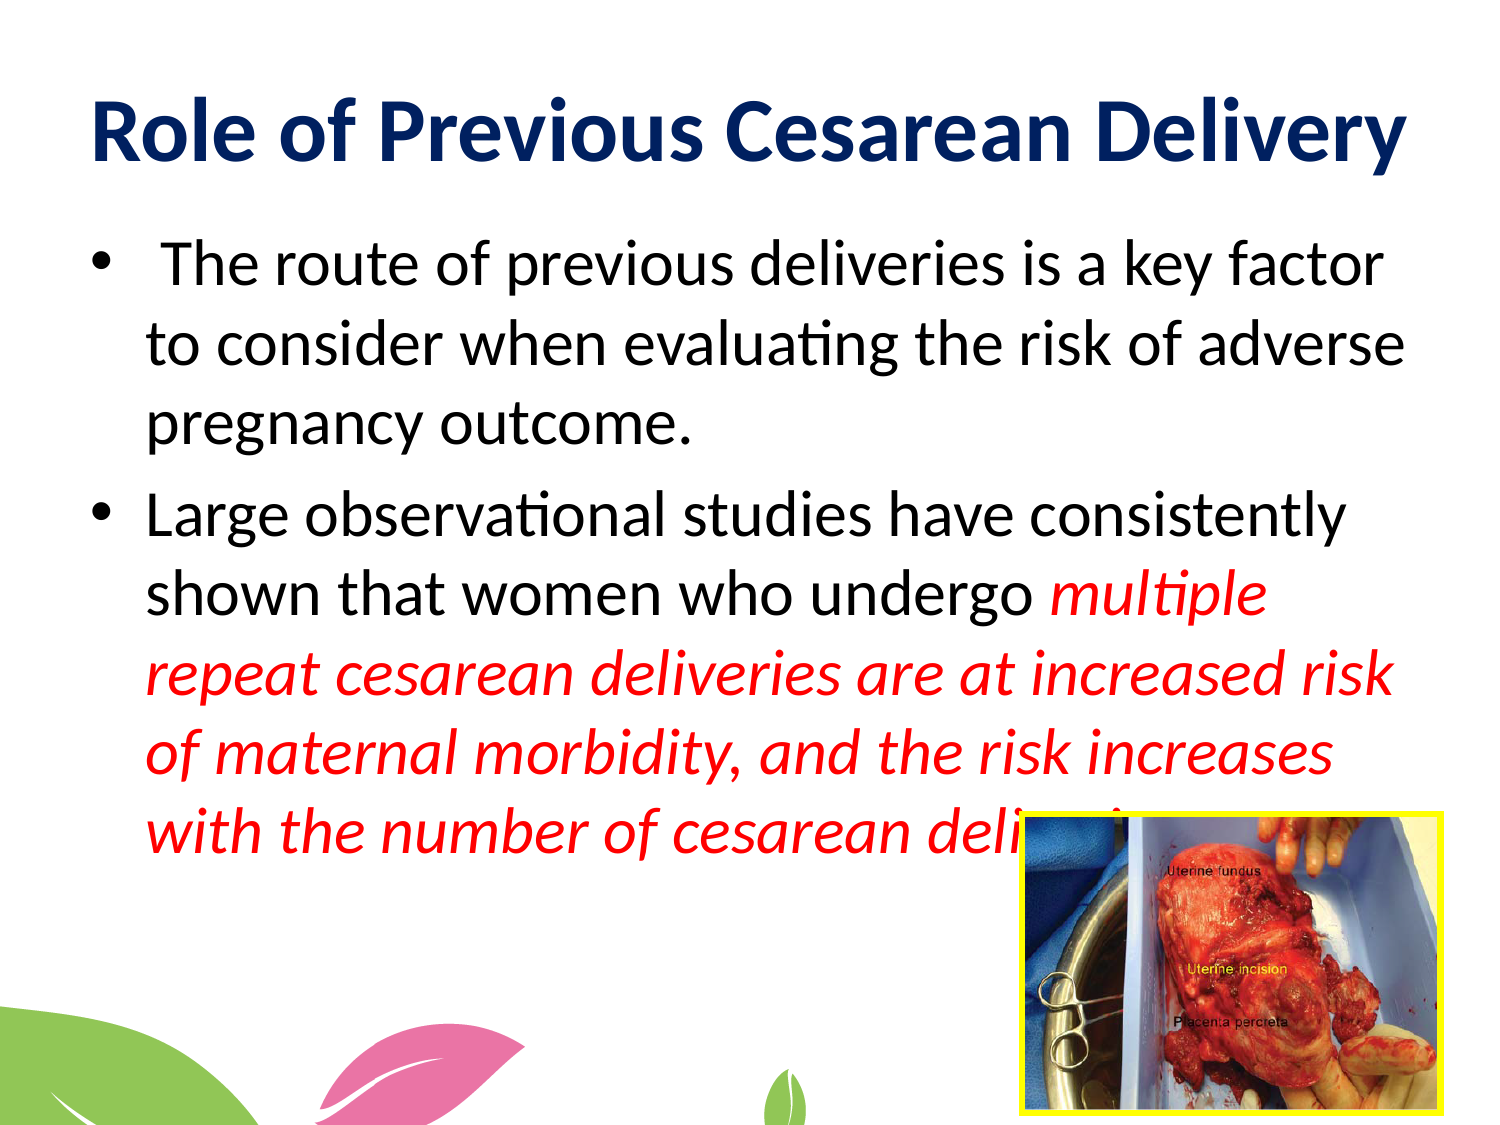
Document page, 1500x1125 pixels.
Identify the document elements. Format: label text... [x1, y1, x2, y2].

picture [1024, 816, 1438, 1110]
picture [0, 875, 1500, 1125]
list The route of previous deliveries is a key factor to consider when evaluating the risk of adverse pregnancy outcome. Large observational studies have consistently shown that women who undergo multiple repeat cesarean deliveries are at increased risk of maternal morbidity, and the risk increases with the number of cesarean deliveries. [75, 212, 1425, 955]
title Role of Previous Cesarean Delivery [75, 62, 1425, 212]
